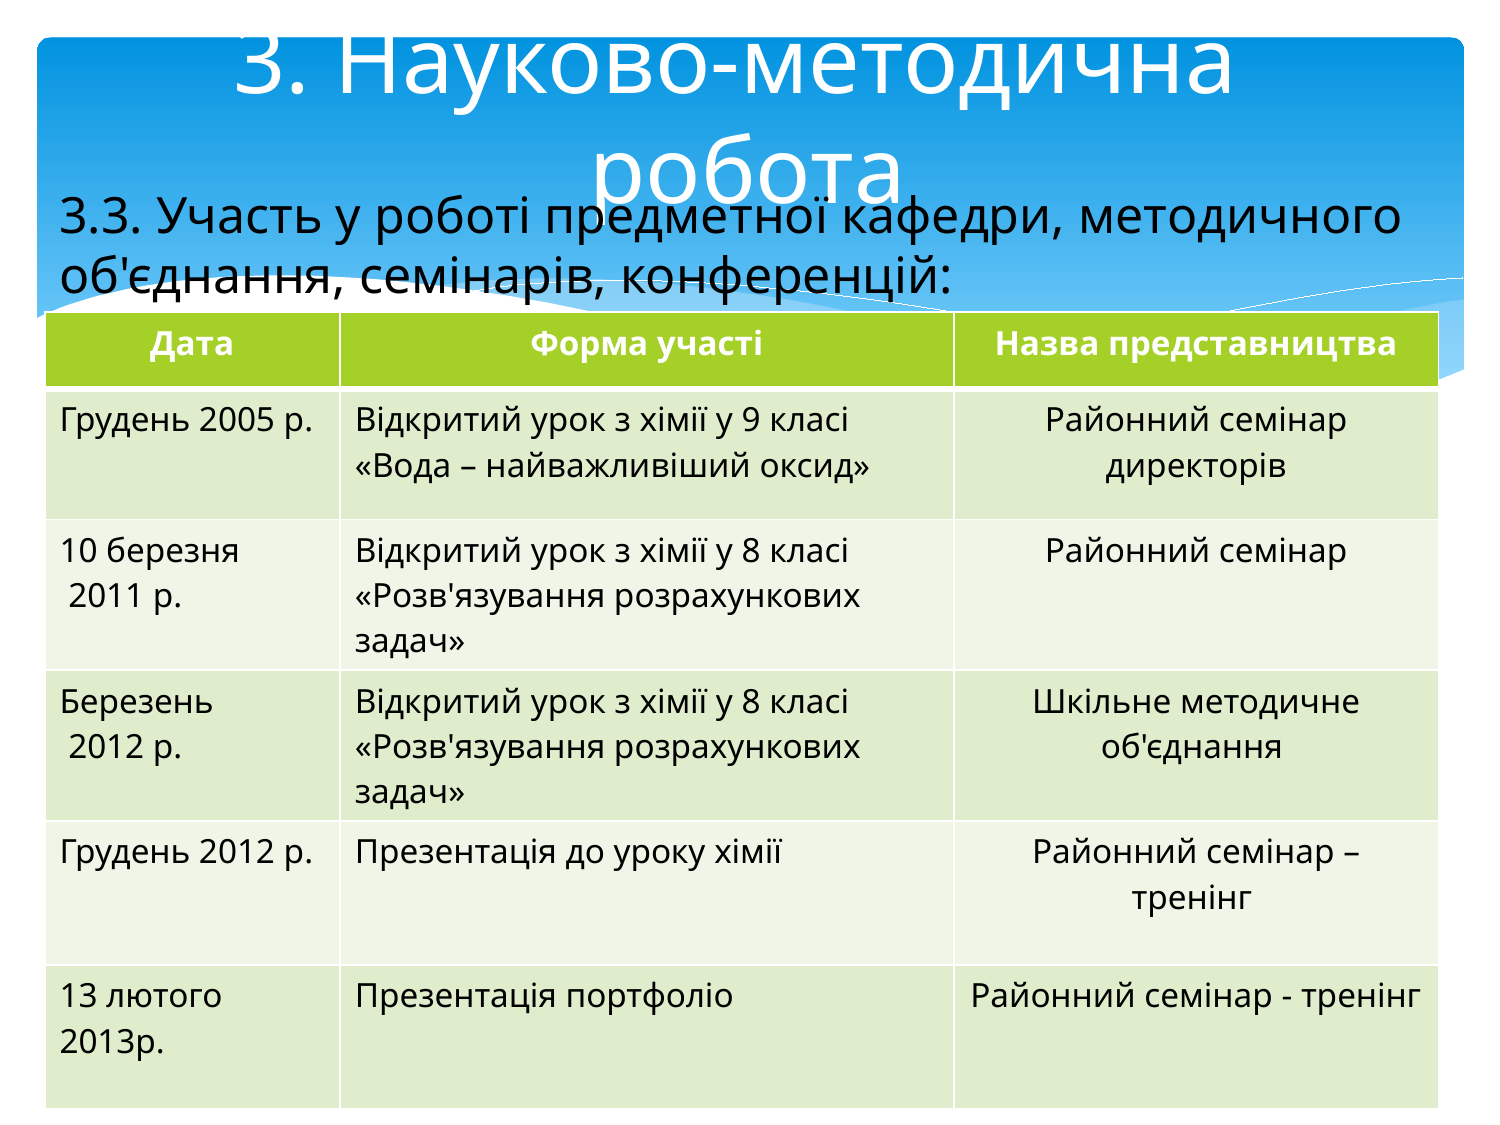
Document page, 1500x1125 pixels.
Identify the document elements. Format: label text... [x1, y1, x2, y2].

table_cell Грудень 2005 р. [46, 392, 339, 519]
table_cell Грудень 2012 р. [46, 822, 339, 964]
table_cell Відкритий урок з хімії у 9 класі «Вода – найважливіший оксид» [341, 392, 953, 519]
text_box 3.3. Участь у роботі предметної кафедри, методичного об'єднання, семінарів, конференцій: [44, 175, 1451, 311]
table_header Форма участі [341, 313, 953, 386]
table_cell Шкільне методичне об'єднання [955, 671, 1438, 820]
table_cell 10 березня 2011 р. [46, 520, 339, 669]
table_cell Відкритий урок з хімії у 8 класі «Розв'язування розрахункових задач» [341, 671, 953, 820]
table_cell Районний семінар – тренінг [955, 822, 1438, 964]
table_header Назва представництва [955, 313, 1438, 386]
title 3. Науково-методична робота [72, 2, 1423, 175]
table_header Дата [46, 313, 339, 386]
table_cell Презентація портфоліо [341, 966, 953, 1108]
table_cell Відкритий урок з хімії у 8 класі «Розв'язування розрахункових задач» [341, 520, 953, 669]
table_cell 13 лютого 2013р. [46, 966, 339, 1108]
table_cell Березень 2012 р. [46, 671, 339, 820]
table_cell Районний семінар [955, 520, 1438, 669]
table_cell Районний семінар - тренінг [955, 966, 1438, 1108]
table_cell Районний семінар директорів [955, 392, 1438, 519]
table_cell Презентація до уроку хімії [341, 822, 953, 964]
